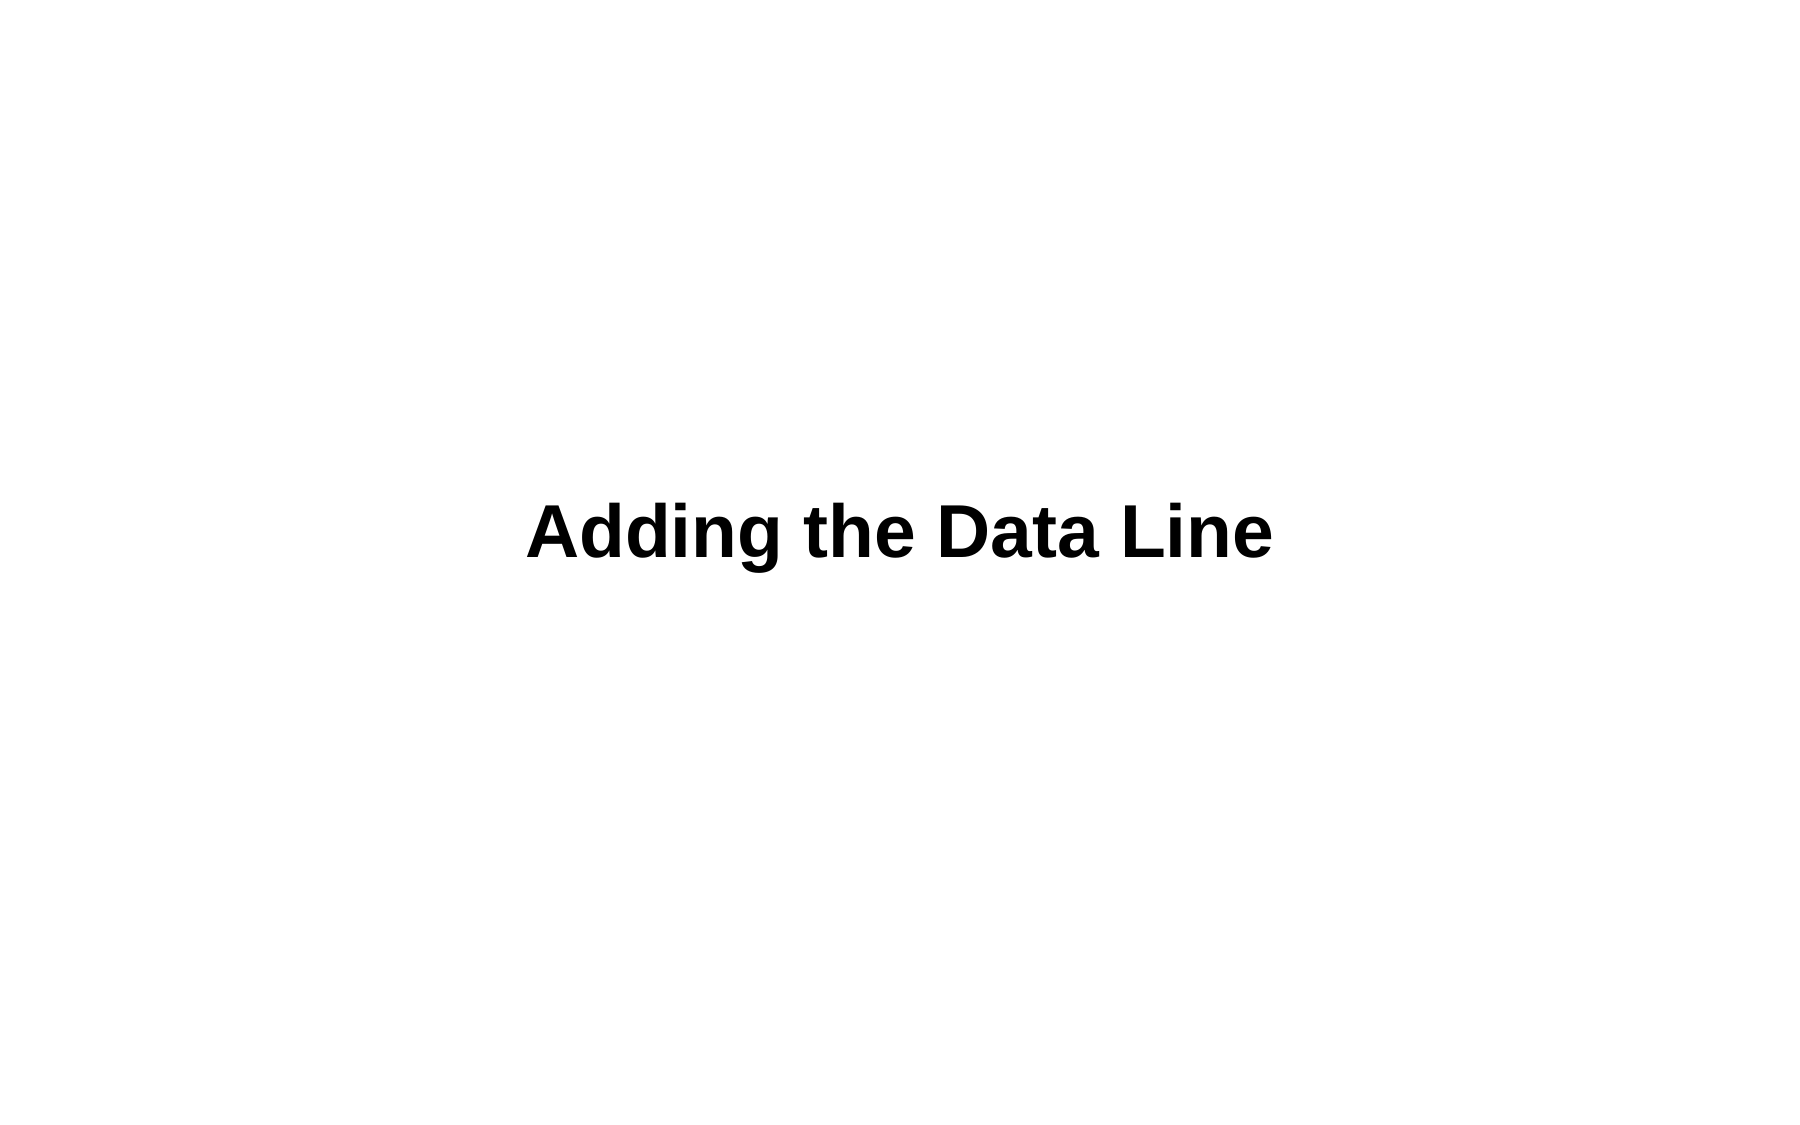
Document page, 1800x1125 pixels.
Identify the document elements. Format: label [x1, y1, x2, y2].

text_box [149, 474, 1650, 600]
